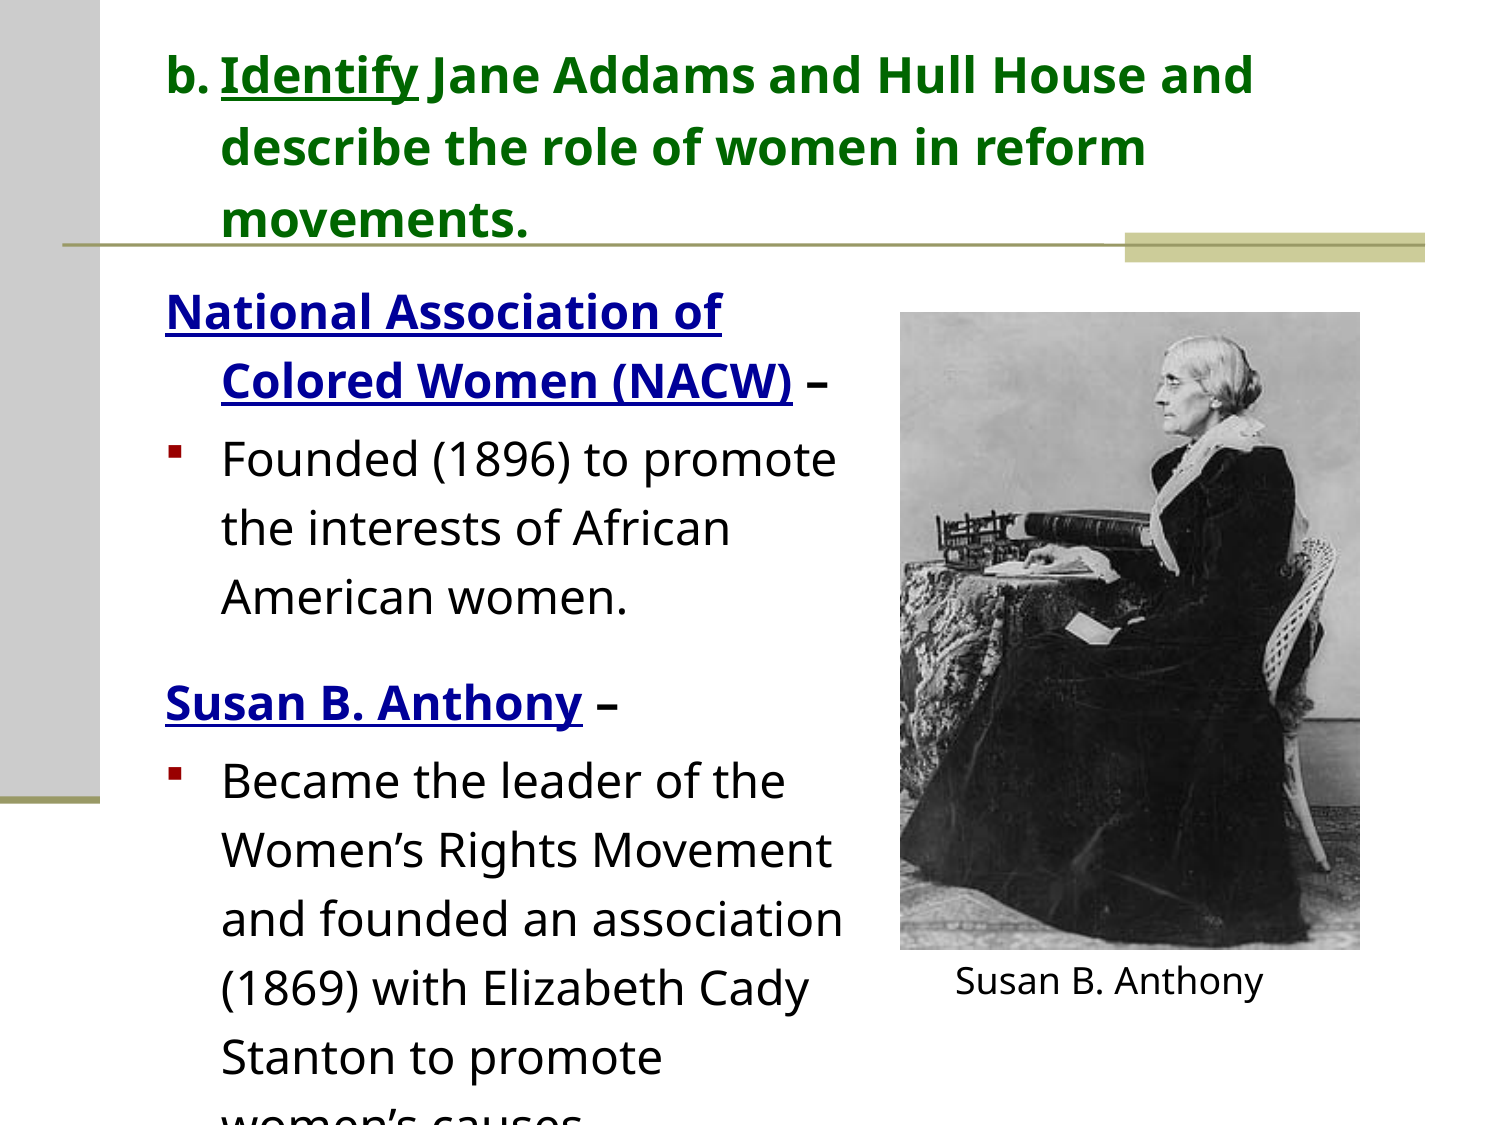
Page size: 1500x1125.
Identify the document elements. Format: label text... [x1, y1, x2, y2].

title b. Identify Jane Addams and Hull House and describe the role of women in reform movements. [149, 45, 1426, 234]
text_box Susan B. Anthony [940, 960, 1279, 1010]
list National Association of Colored Women (NACW) – Founded (1896) to promote the interests of African American women. Susan B. Anthony – Became the leader of the Women’s Rights Movement and founded an association (1869) with Elizabeth Cady Stanton to promote women’s causes. [149, 262, 863, 1088]
picture [899, 312, 1360, 951]
